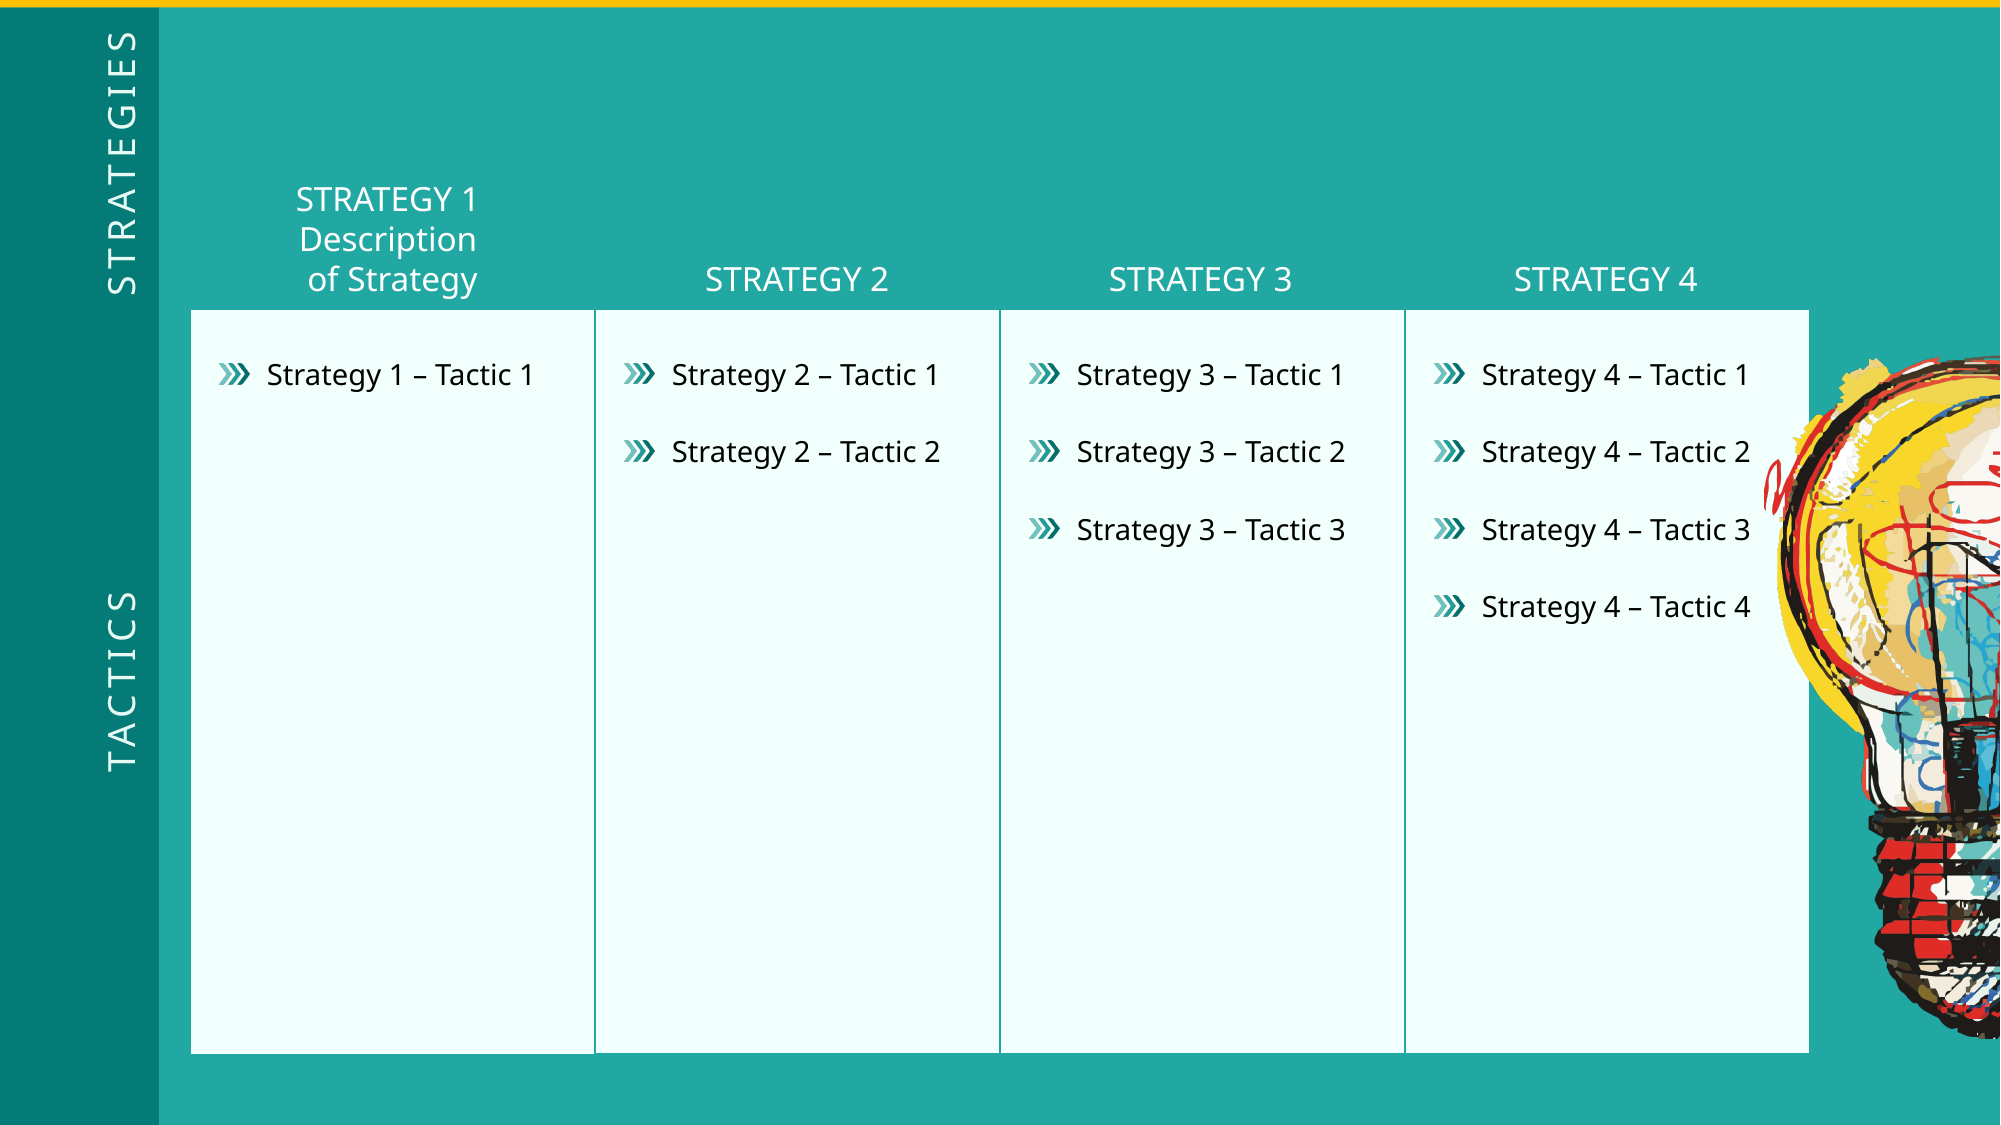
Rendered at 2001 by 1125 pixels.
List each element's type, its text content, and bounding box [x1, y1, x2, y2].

picture [624, 440, 655, 462]
picture [1029, 440, 1060, 462]
text_box Strategy 4 – Tactic 1 Strategy 4 – Tactic 2 Strategy 4 – Tactic 3 Strategy 4 – Tactic 4 [1404, 308, 1811, 1056]
text_box Strategy 1 – Tactic 1 [189, 308, 594, 1056]
picture [1029, 363, 1060, 384]
picture [1029, 518, 1060, 539]
text_box STRATEGIES [97, 19, 143, 308]
text_box Strategy 3 – Tactic 1 Strategy 3 – Tactic 2 Strategy 3 – Tactic 3 [999, 308, 1404, 1056]
text_box STRATEGY 2 [594, 250, 998, 306]
text_box STRATEGY 4 [1403, 250, 1809, 306]
text_box Strategy 2 – Tactic 1 Strategy 2 – Tactic 2 [594, 308, 999, 1056]
text_box STRATEGY 1 Description of Strategy [189, 170, 595, 306]
text_box TACTICS [97, 308, 143, 1055]
picture [1434, 518, 1465, 539]
picture [1764, 355, 2000, 1039]
text_box STRATEGY 3 [998, 250, 1403, 306]
picture [1434, 440, 1465, 462]
picture [1434, 363, 1465, 384]
picture [624, 363, 655, 384]
picture [1434, 595, 1465, 617]
text_box [0, 8, 160, 1125]
picture [219, 363, 250, 385]
text_box [0, 0, 2000, 8]
